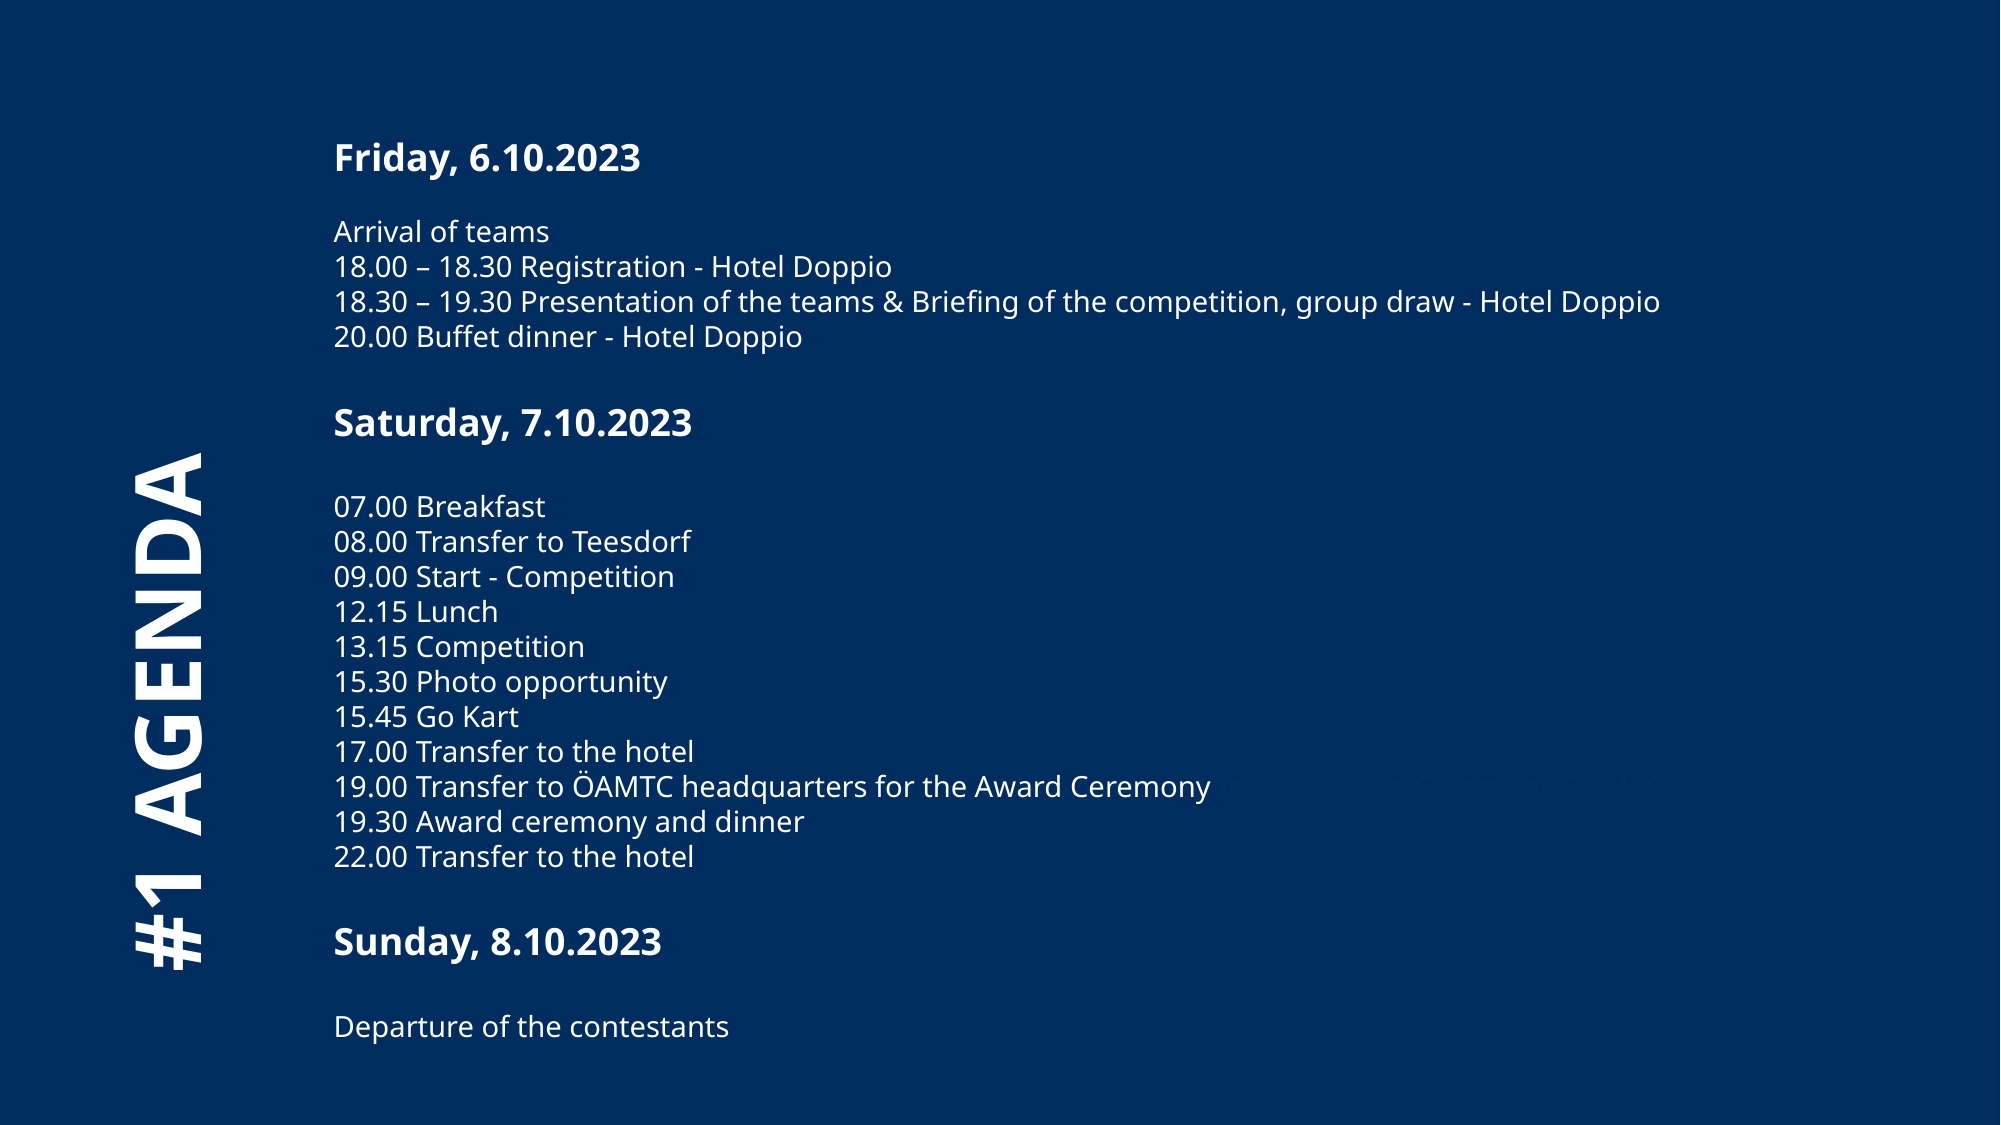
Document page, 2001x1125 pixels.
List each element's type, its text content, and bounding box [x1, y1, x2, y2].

text_box #1 AGENDA [114, 287, 254, 988]
text_box Friday, 6.10.2023 Arrival of teams 18.00 – 18.30 Registration - Hotel Doppio 18.30 – 19.30 Presentation of the teams & Briefing of the competition, group draw - Hotel Doppio 20.00 Buffet dinner - Hotel Doppio Saturday, 7.10.2023 07.00 Breakfast 08.00 Transfer to Teesdorf 09.00 Start - Competition 12.15 Lunch 13.15 Competition 15.30 Photo opportunity 15.45 Go Kart 17.00 Transfer to the hotel 19.00 Transfer to ÖAMTC headquarters for the Award Ceremony for the Award Ceremony ÖAMTC h 19.30 Award ceremony and dinner 22.00 Transfer to the hotel Sunday, 8.10.2023 Departure of the contestants [318, 126, 1918, 1086]
